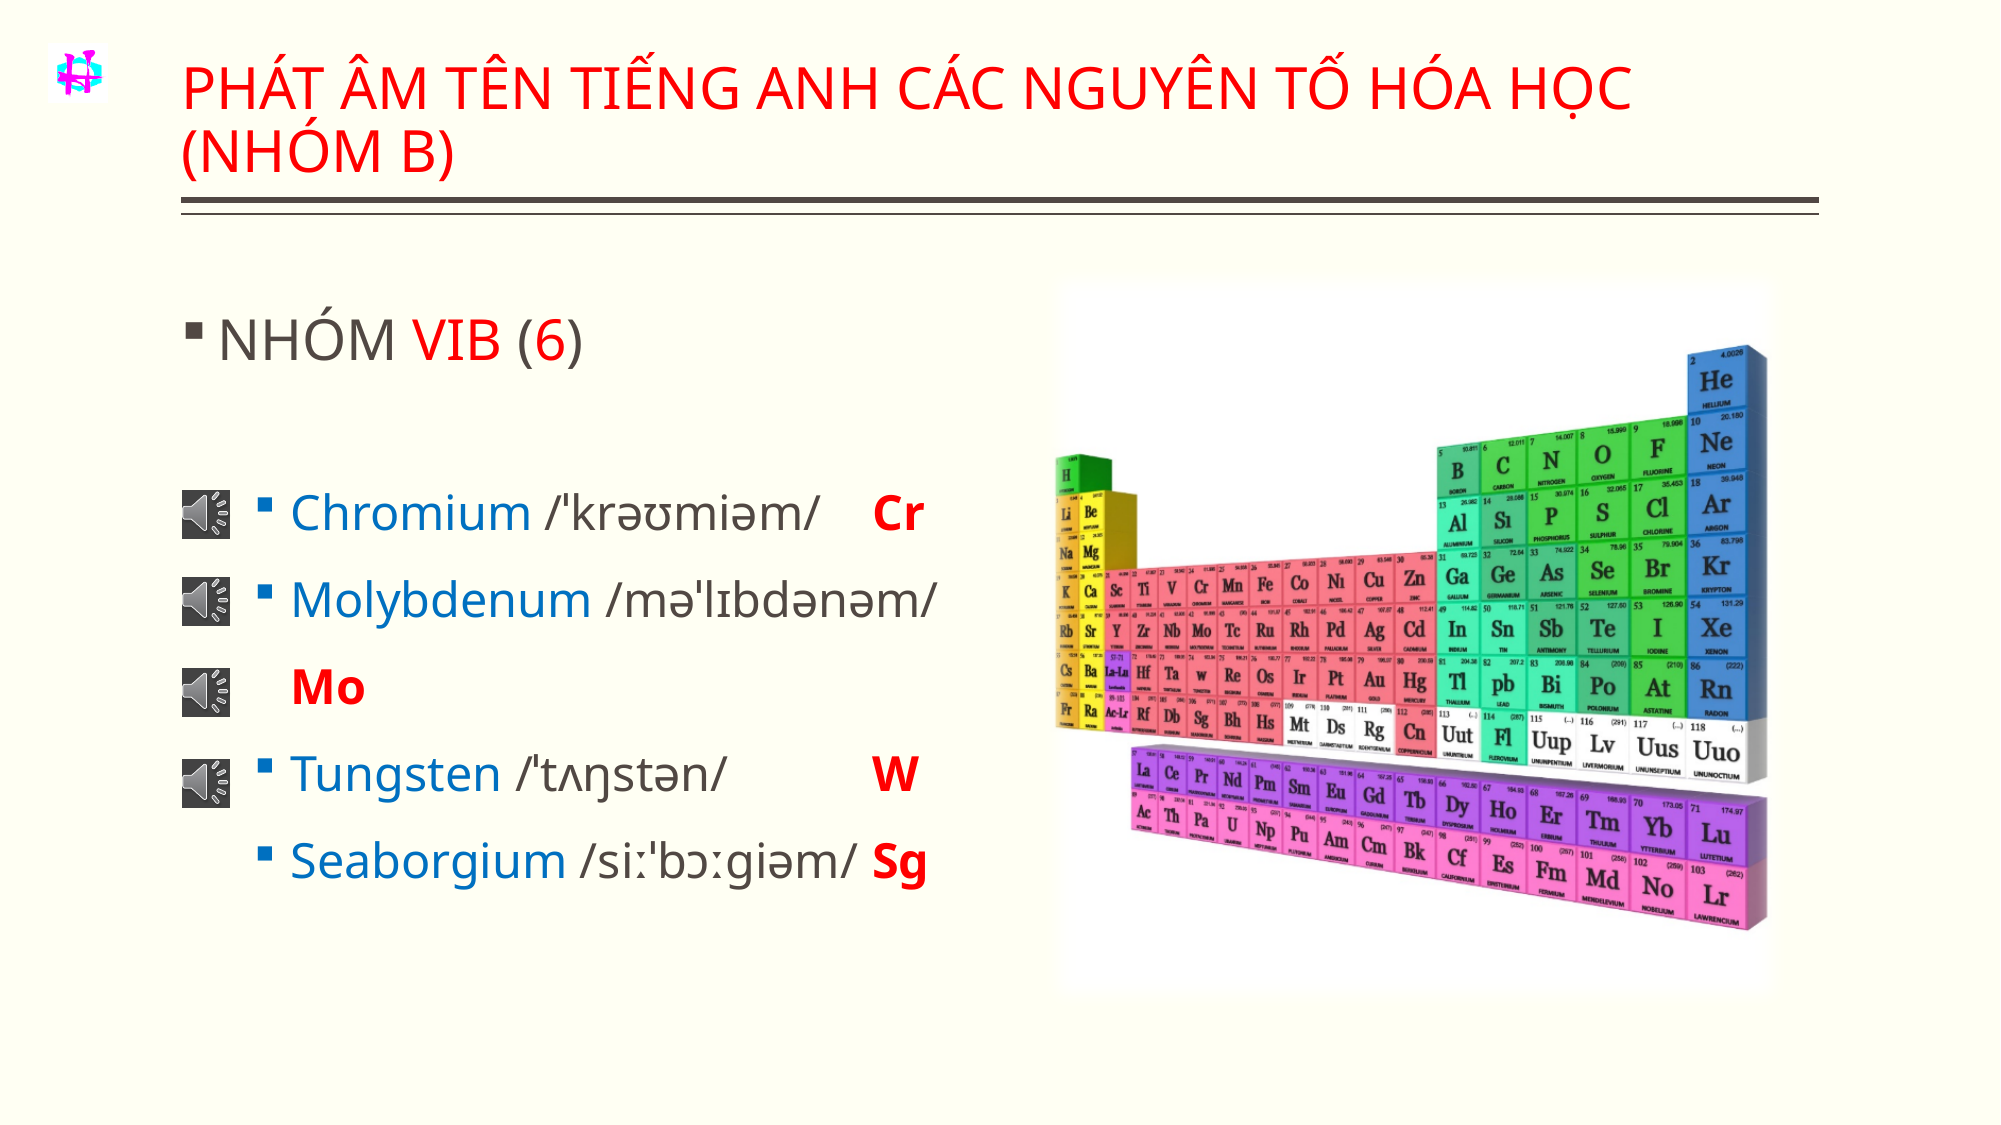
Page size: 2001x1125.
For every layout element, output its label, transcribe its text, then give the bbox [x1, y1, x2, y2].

list NHÓM VIB (6) Chromium /ˈkrəʊmiəm/ Cr Molybdenum /məˈlɪbdənəm/ Mo Tungsten /ˈtʌŋstən/ W Seaborgium /siːˈbɔːɡiəm/ Sg [181, 262, 1038, 1013]
picture [181, 667, 232, 718]
picture [181, 758, 232, 809]
title PHÁT ÂM TÊN TIẾNG ANH CÁC NGUYÊN TỐ HÓA HỌC (NHÓM B) [181, 12, 1819, 193]
picture [48, 43, 108, 103]
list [1040, 262, 1791, 1013]
picture [181, 489, 232, 540]
picture [181, 576, 232, 627]
